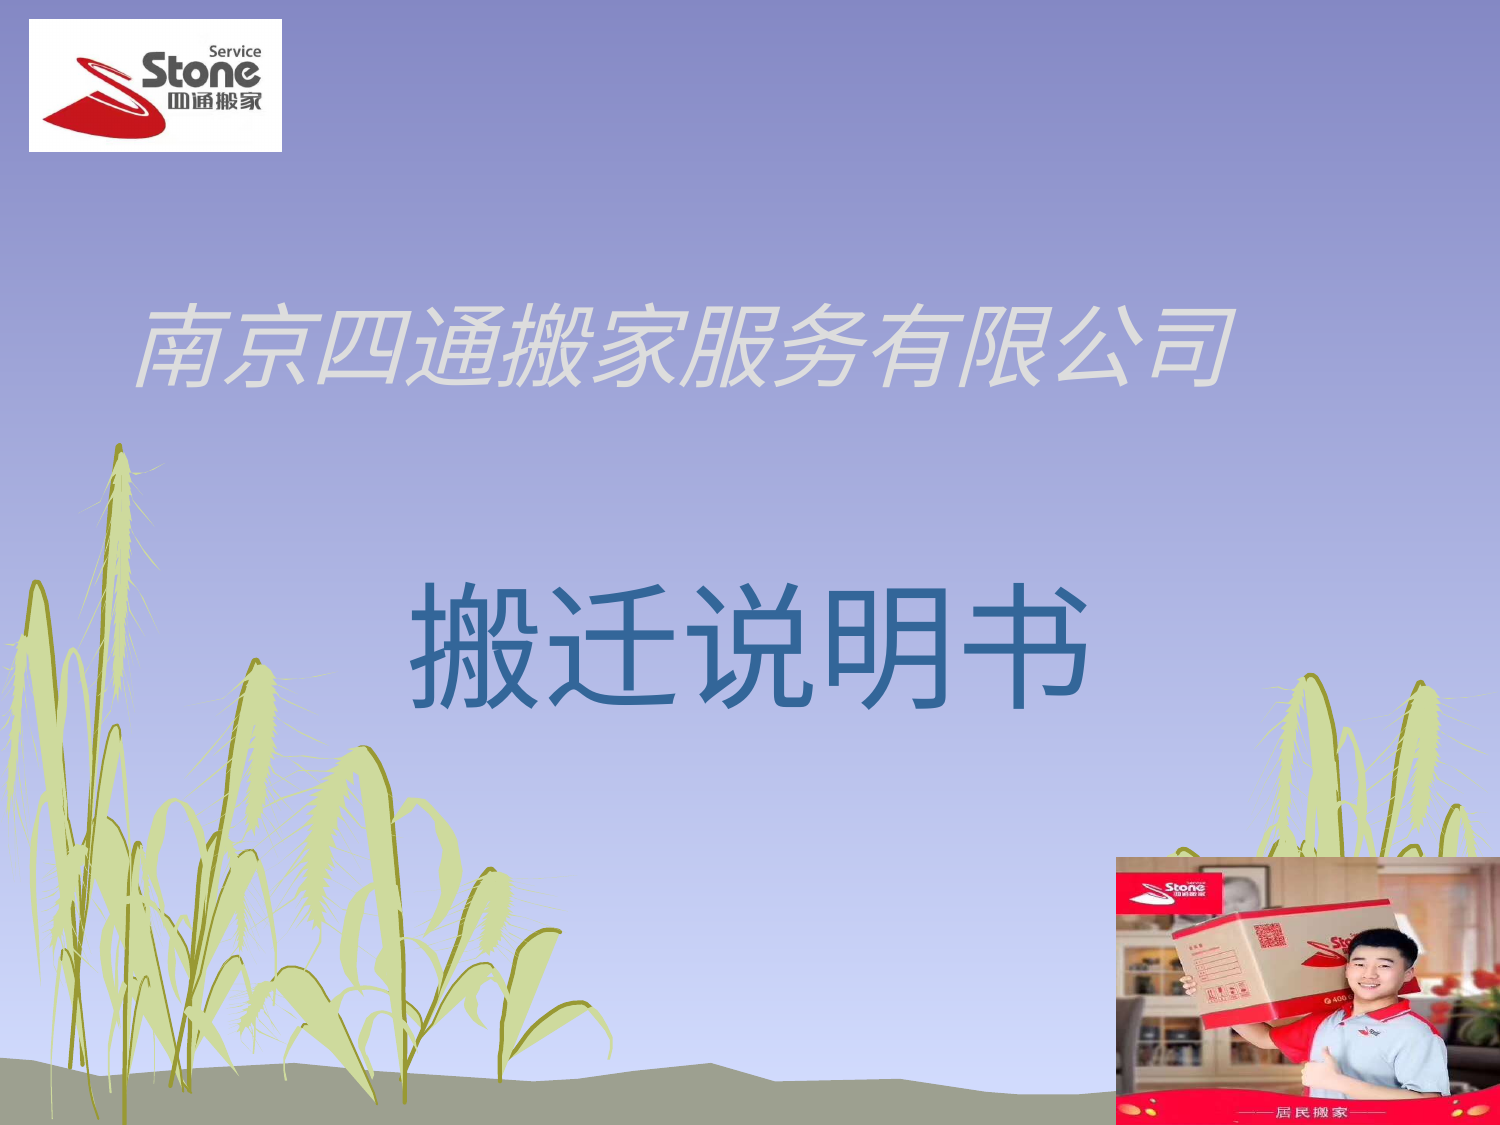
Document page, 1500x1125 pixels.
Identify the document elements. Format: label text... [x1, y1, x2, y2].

subtitle 搬迁说明书 [224, 499, 1276, 788]
title 南京四通搬家服务有限公司 [112, 249, 1388, 438]
picture [29, 18, 283, 153]
picture [1115, 857, 1500, 1125]
